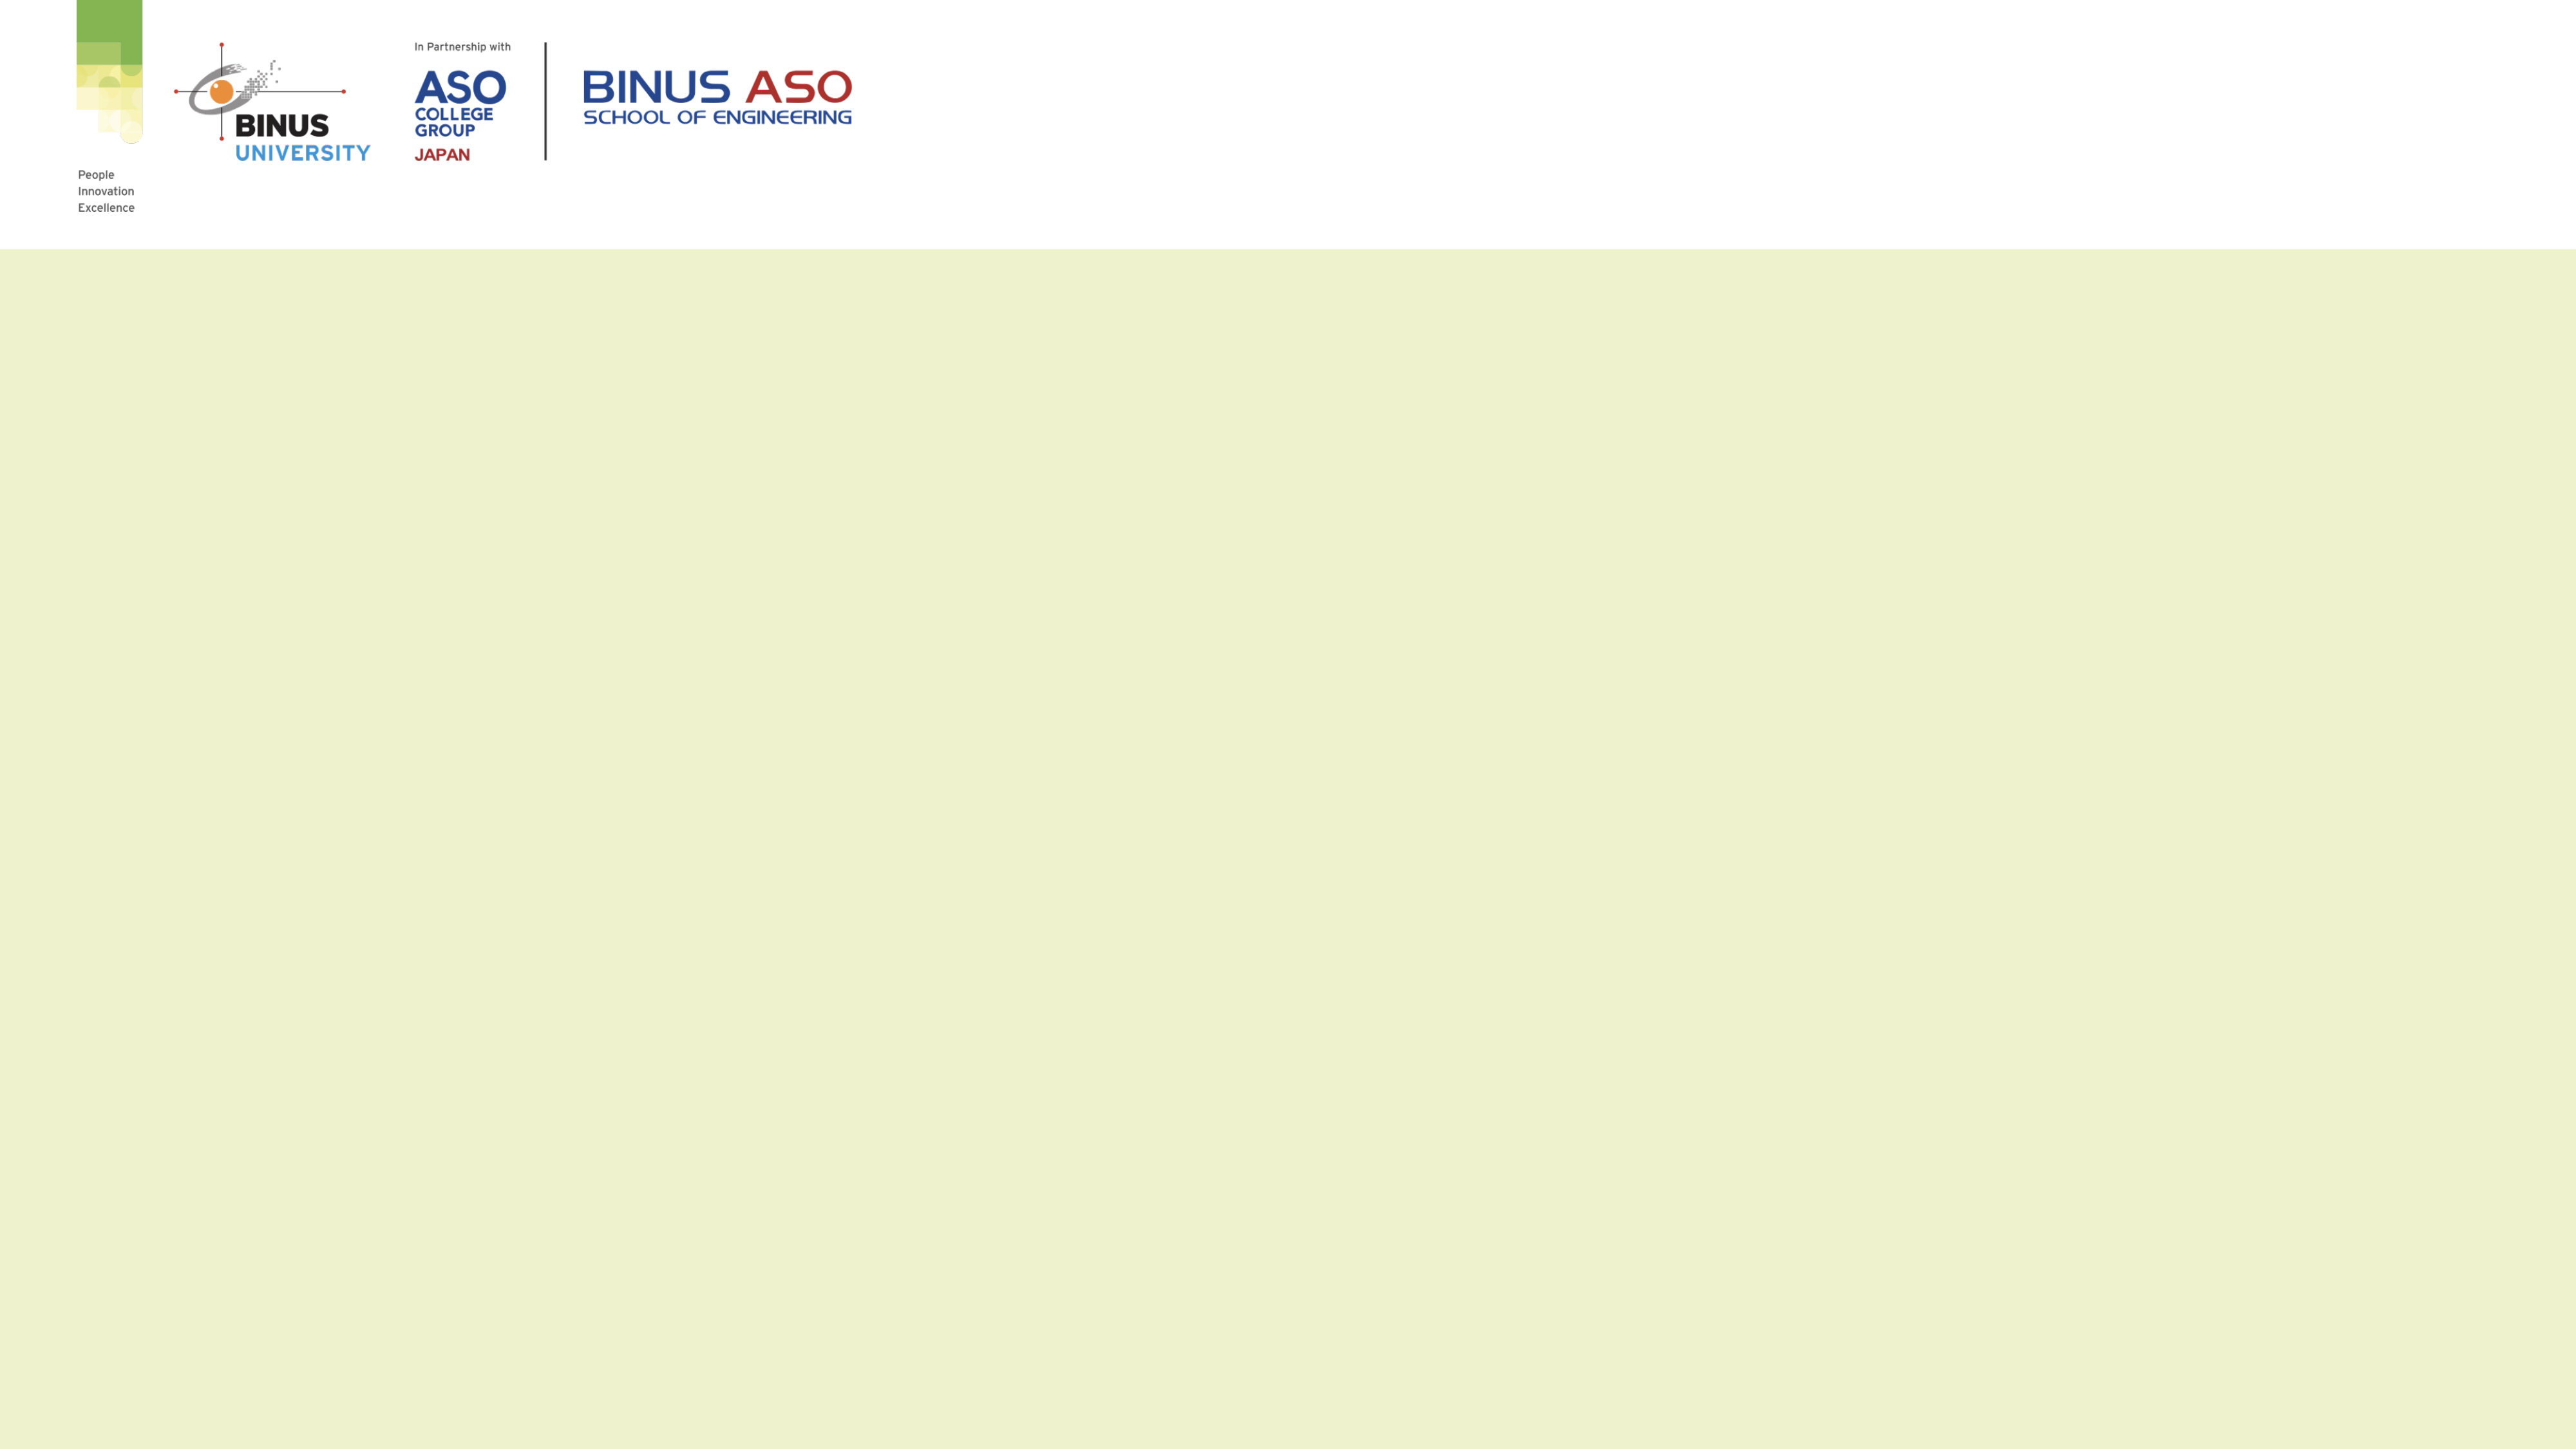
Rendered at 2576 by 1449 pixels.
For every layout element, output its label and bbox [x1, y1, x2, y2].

picture [77, 0, 854, 212]
